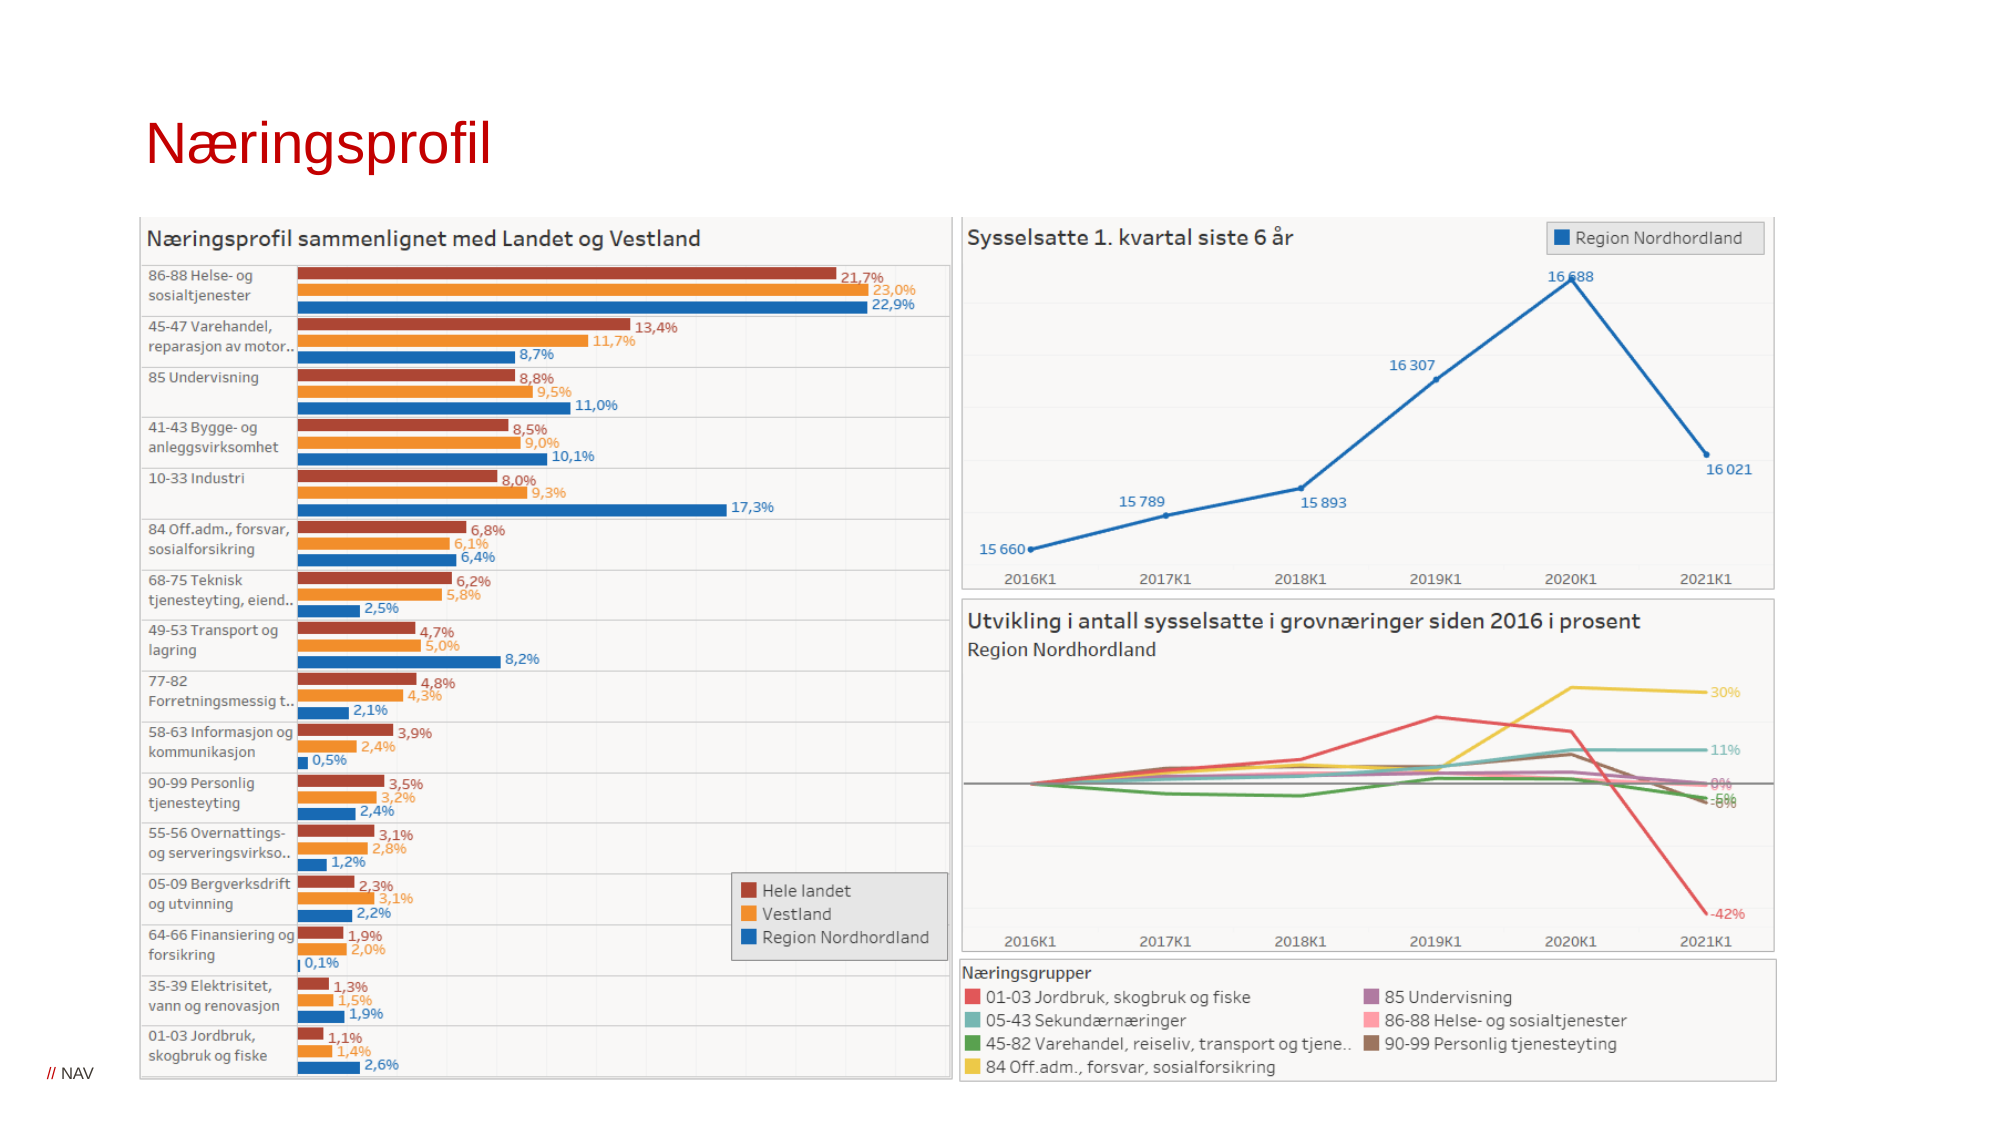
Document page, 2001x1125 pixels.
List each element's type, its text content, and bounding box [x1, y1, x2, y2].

picture [137, 216, 1787, 1087]
title Næringsprofil [130, 75, 1856, 214]
